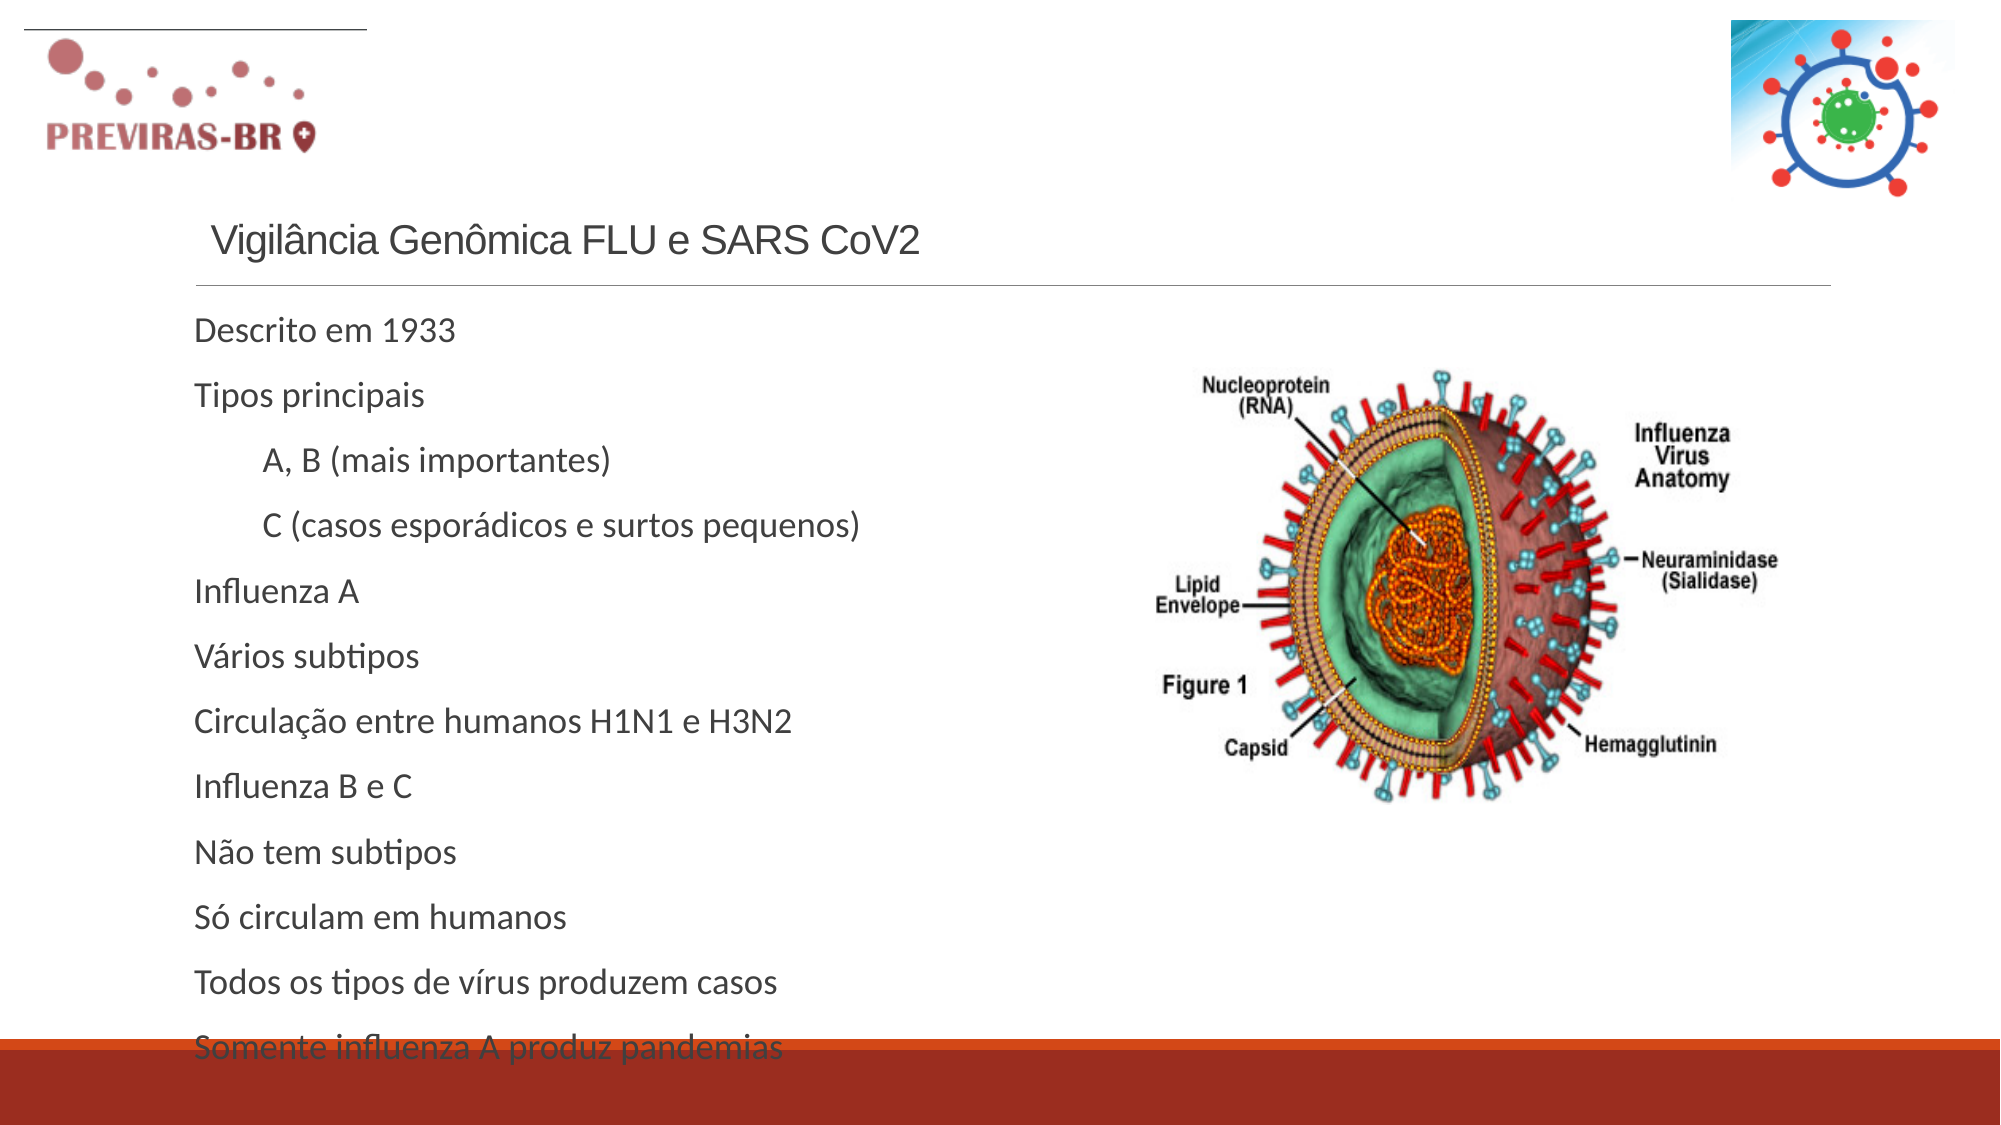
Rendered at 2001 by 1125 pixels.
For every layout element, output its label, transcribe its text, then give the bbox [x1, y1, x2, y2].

picture [1731, 20, 1955, 206]
picture [1154, 367, 1781, 806]
text_box Descrito em 1933 Tipos principais A, B (mais importantes) C (casos esporádicos e surtos pequenos) Influenza A Vários subtipos Circulação entre humanos H1N1 e H3N2 Influenza B e C Não tem subtipos Só circulam em humanos Todos os tipos de vírus produzem casos Somente influenza A produz pandemias [179, 303, 1393, 1078]
title Vigilância Genômica FLU e SARS CoV2 [195, 53, 1846, 271]
picture [24, 29, 367, 183]
